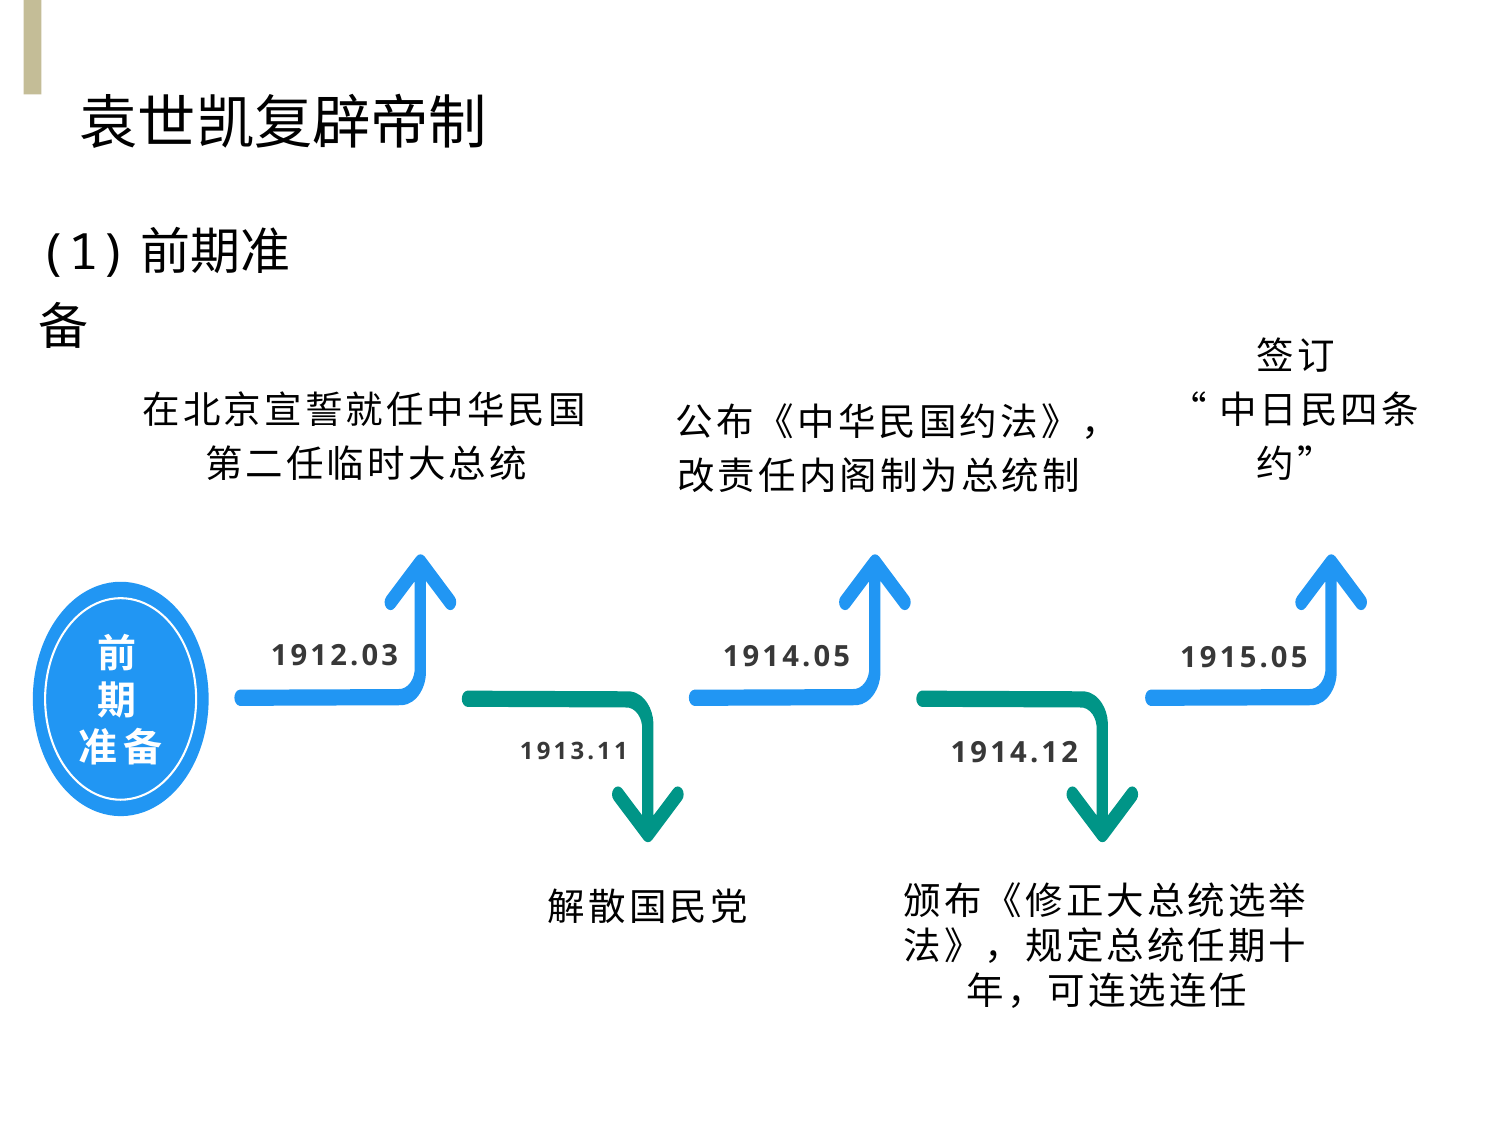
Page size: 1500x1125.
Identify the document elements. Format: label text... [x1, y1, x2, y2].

text_box 前期准备 [61, 620, 72, 635]
text_box 前期准备 [61, 763, 73, 779]
text_box 前期准备 [168, 763, 180, 779]
text_box (1)前期准备 [23, 197, 351, 363]
text_box 颁布《修正大总统选举法》，规定总统任期十年，可连选连任 [879, 869, 1335, 988]
text_box 1912.03 [257, 619, 402, 682]
text_box [461, 690, 684, 843]
text_box 1913.11 [497, 715, 631, 779]
text_box [32, 581, 209, 817]
text_box 在北京宣誓就任中华民国第二任临时大总统 [123, 373, 609, 493]
text_box [22, 0, 43, 97]
text_box 前期准备 [169, 620, 180, 634]
text_box 1914.05 [718, 620, 854, 683]
text_box 1914.12 [941, 715, 1082, 779]
text_box 1915.05 [1162, 621, 1311, 684]
text_box 解散国民党 [501, 866, 795, 986]
text_box [916, 690, 1139, 843]
text_box [234, 554, 457, 706]
text_box 签订 “中日民四条约” [1128, 373, 1464, 493]
text_box 袁世凯复辟帝制 [64, 78, 799, 163]
text_box 公布《中华民国约法》，改责任内阁制为总统制 [655, 385, 1103, 505]
text_box [1145, 554, 1367, 706]
text_box [688, 554, 911, 706]
text_box [45, 598, 197, 800]
